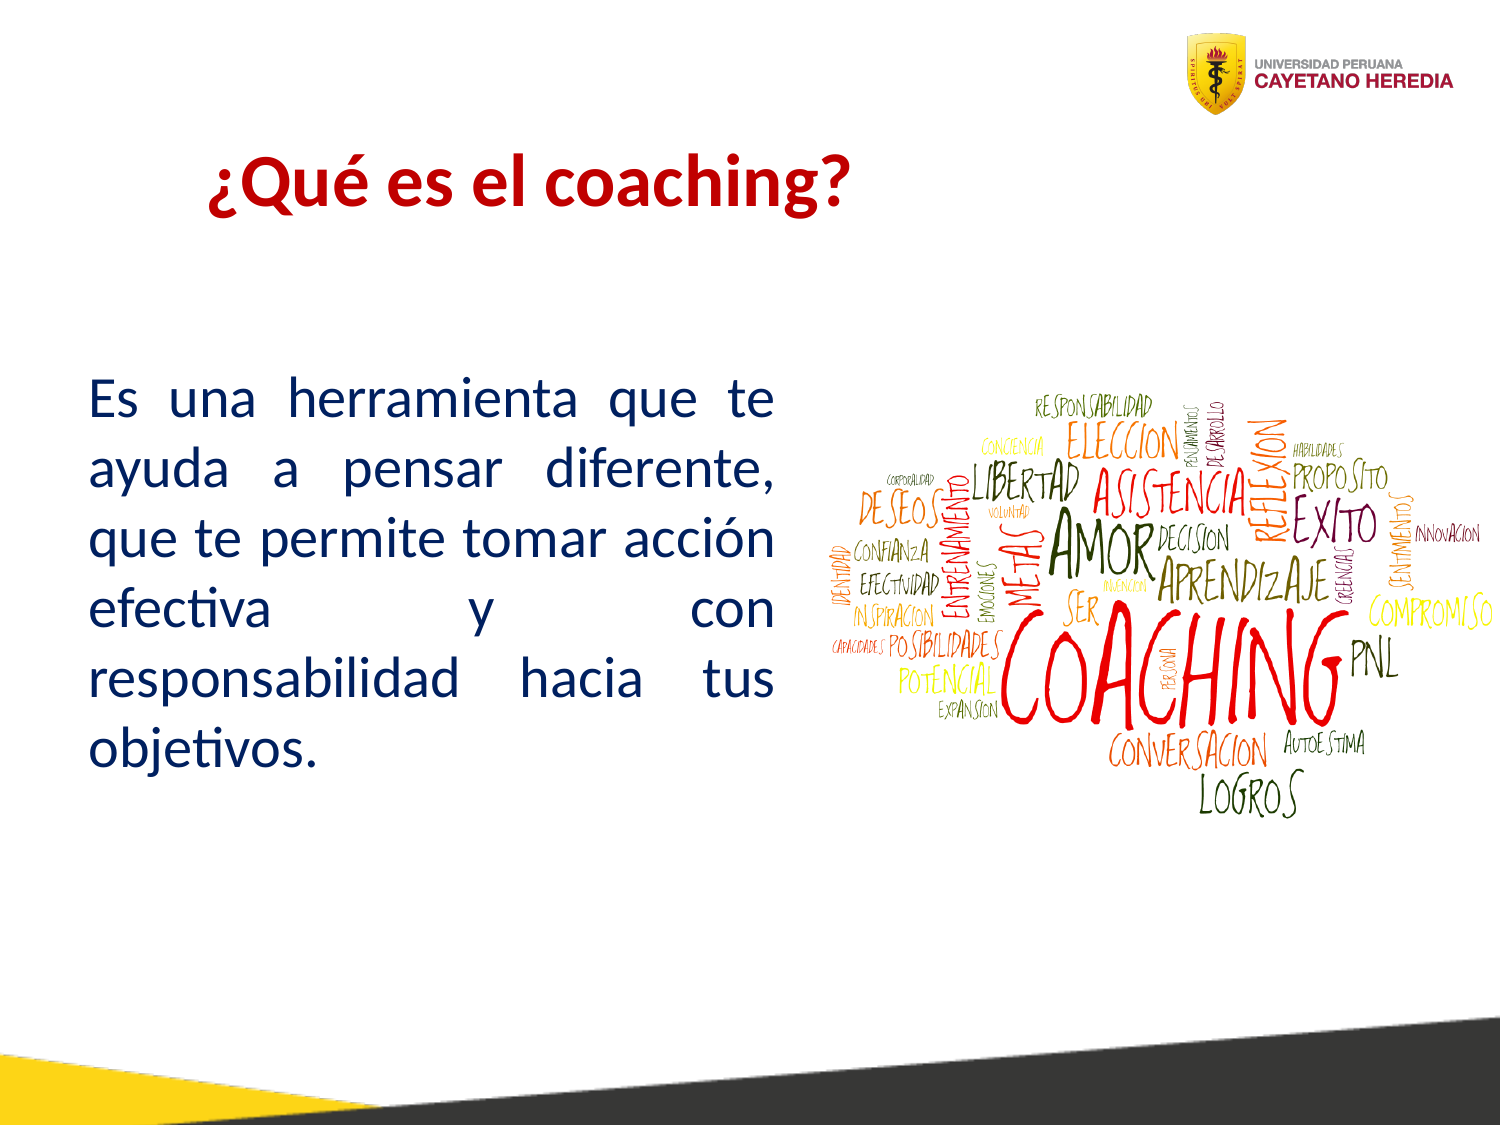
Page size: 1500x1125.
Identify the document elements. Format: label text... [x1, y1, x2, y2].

text_box Es una herramienta que te ayuda a pensar diferente, que te permite tomar acción efectiva y con responsabilidad hacia tus objetivos. [73, 351, 791, 787]
picture [819, 385, 1500, 823]
text_box ¿Qué es el coaching? [106, 123, 954, 229]
picture [0, 973, 1500, 1125]
picture [1175, 24, 1462, 124]
